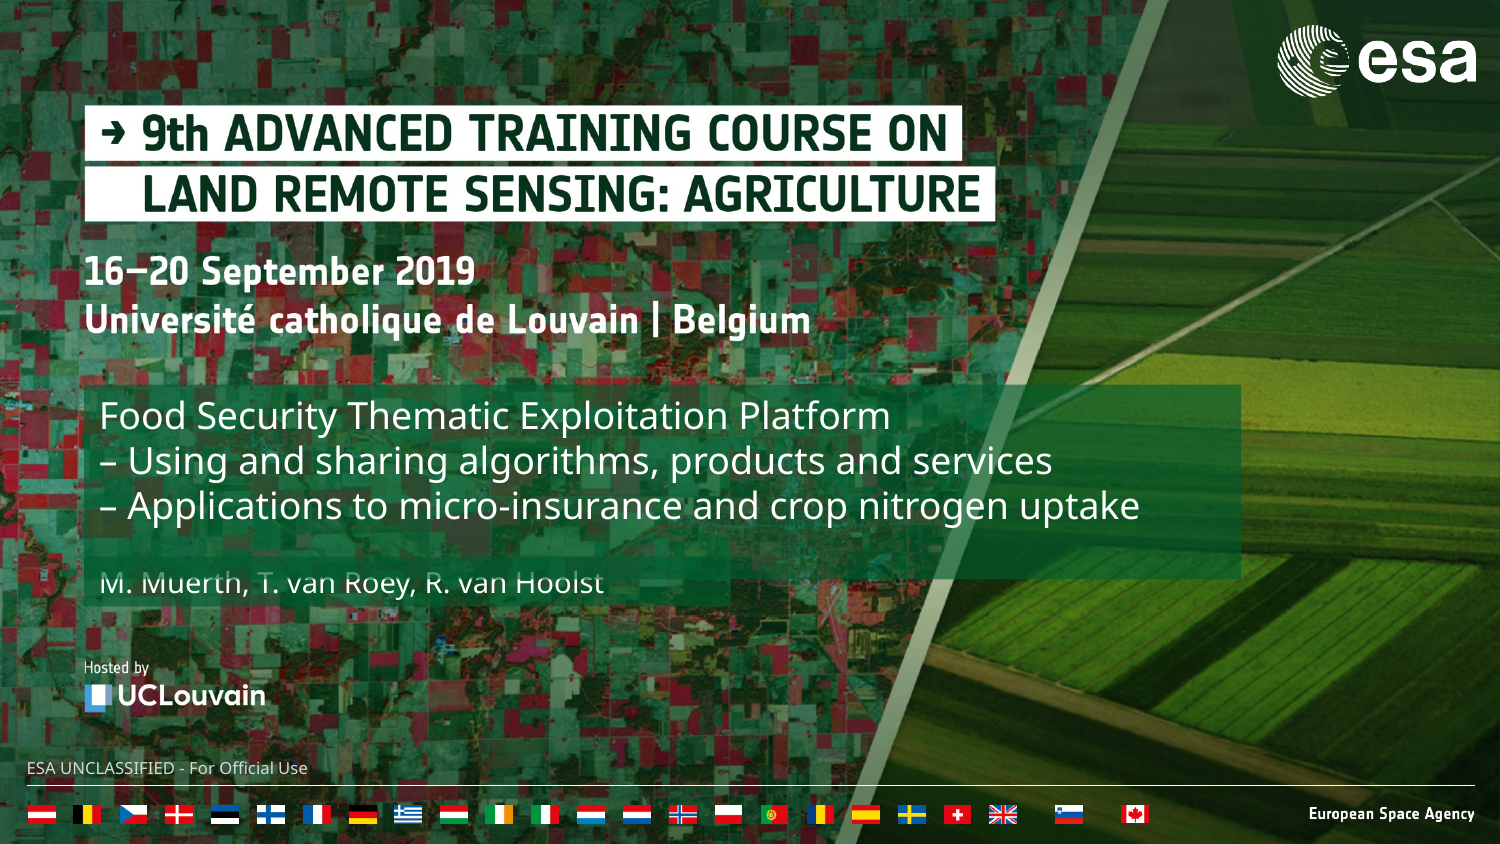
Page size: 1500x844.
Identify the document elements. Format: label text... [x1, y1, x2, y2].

text_box M. Muerth, T. van Roey, R. van Hoolst [84, 580, 732, 607]
text_box Food Security Thematic Exploitation Platform – Using and sharing algorithms, products and services – Applications to micro-insurance and crop nitrogen uptake [84, 384, 1242, 580]
picture [0, 0, 1500, 844]
